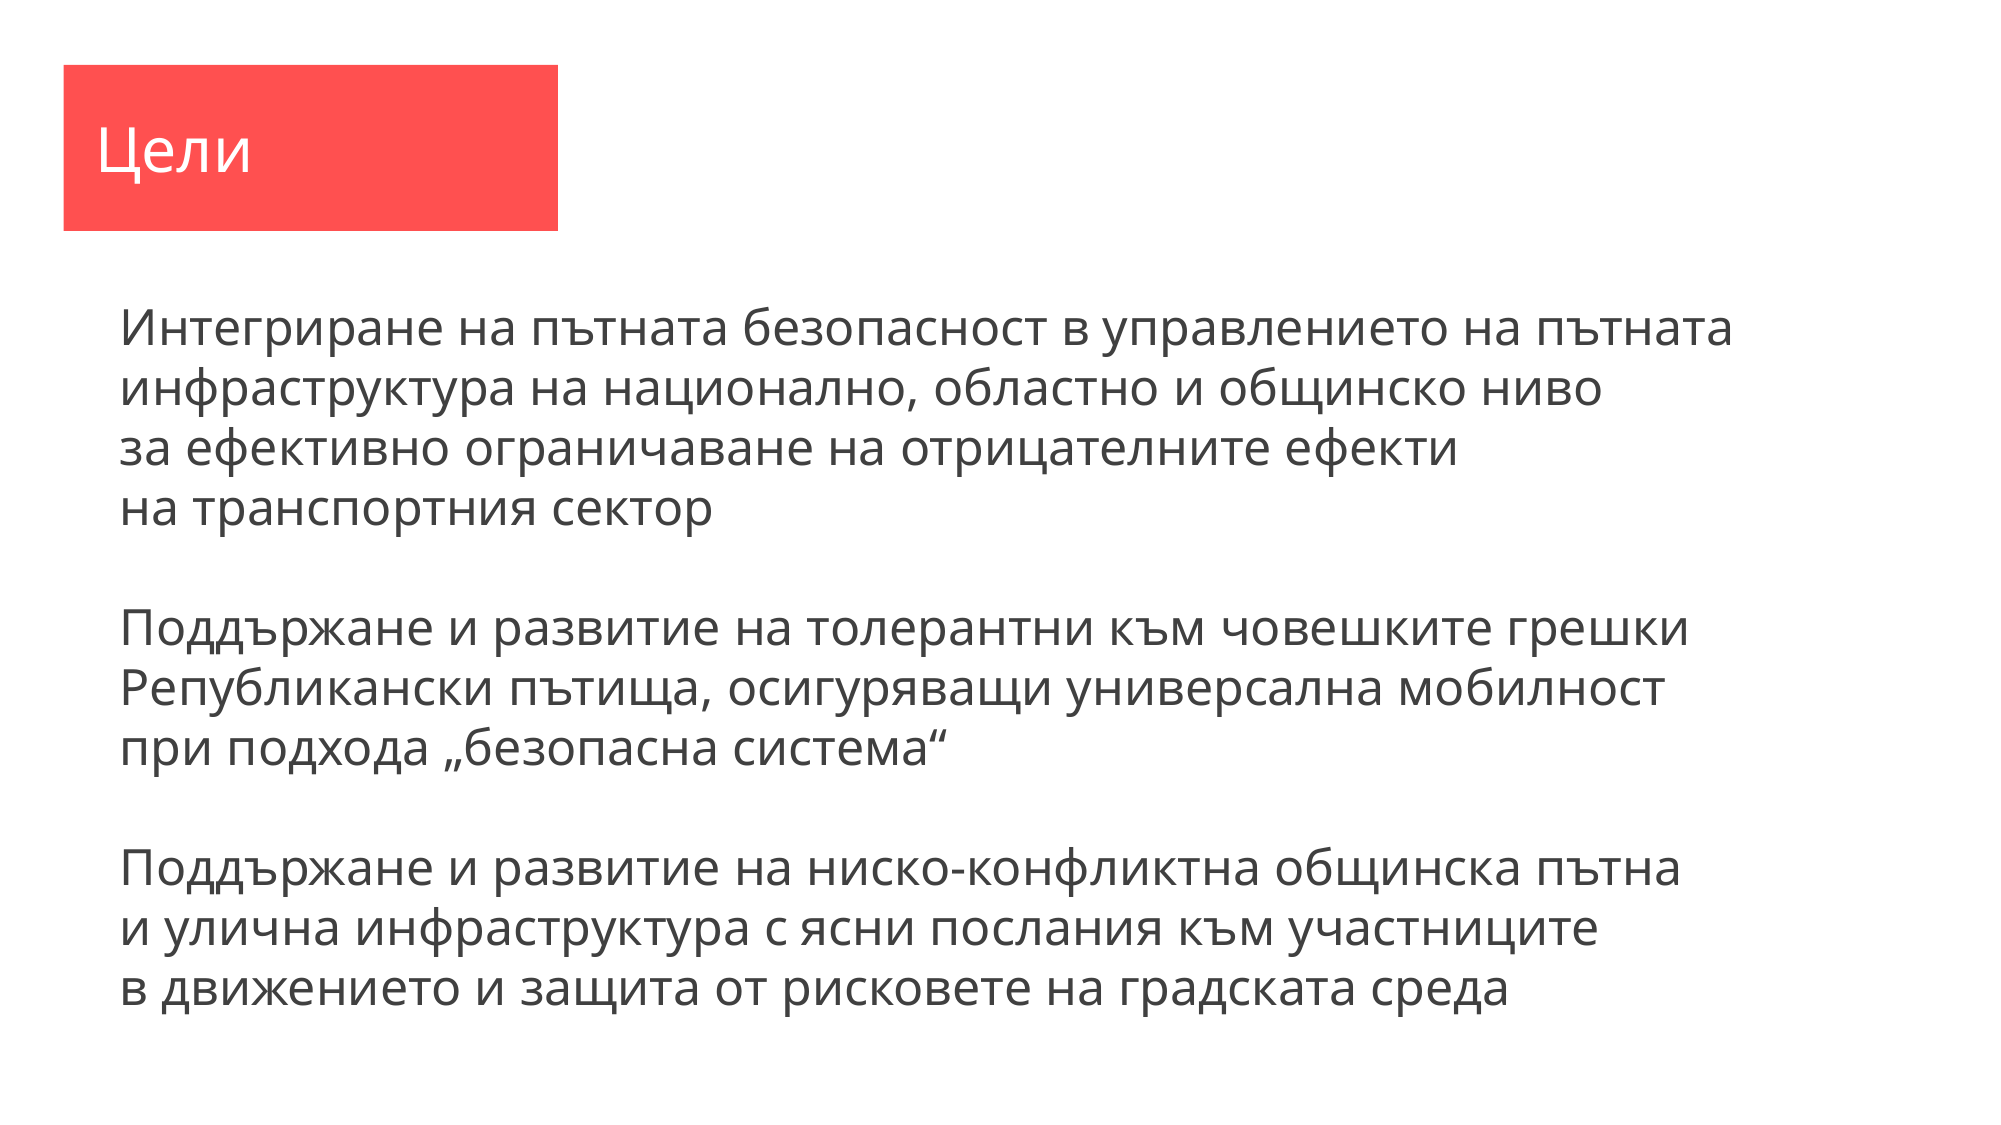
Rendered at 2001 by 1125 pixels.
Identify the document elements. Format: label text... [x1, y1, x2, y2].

text_box Цели [80, 102, 349, 193]
text_box Интегриране на пътната безопасност в управлението на пътната инфраструктура на национално, областно и общинско ниво за ефективно ограничаване на отрицателните ефекти на транспортния сектор Поддържане и развитие на толерантни към човешките грешки Републикански пътища, осигуряващи универсална мобилност при подхода „безопасна система“ Поддържане и развитие на ниско-конфликтна общинска пътна и улична инфраструктура с ясни послания към участниците в движението и защита от рисковете на градската среда [104, 288, 1903, 1069]
text_box [63, 64, 559, 232]
